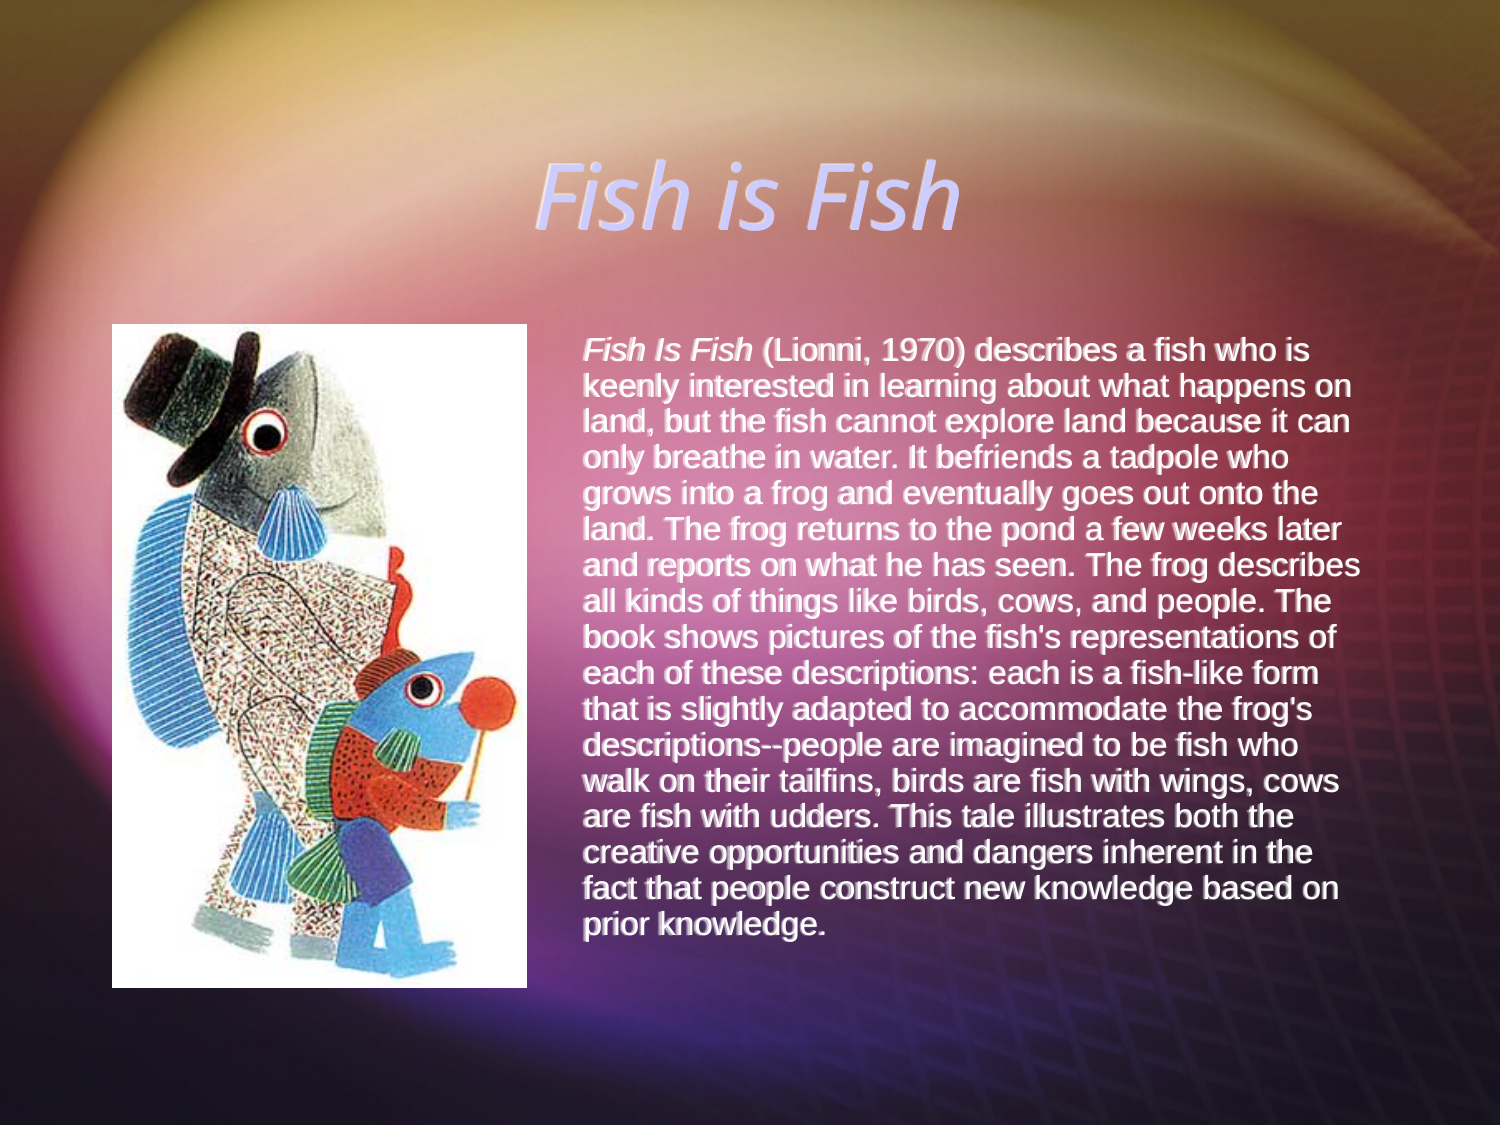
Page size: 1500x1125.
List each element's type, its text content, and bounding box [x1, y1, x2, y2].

title Fish is Fish [112, 99, 1388, 288]
picture [0, 0, 1500, 1125]
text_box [112, 324, 527, 988]
list Fish Is Fish (Lionni, 1970) describes a fish who is keenly interested in learning about what happens on land, but the fish cannot explore land because it can only breathe in water. It befriends a tadpole who grows into a frog and eventually goes out onto the land. The frog returns to the pond a few weeks later and reports on what he has seen. The frog describes all kinds of things like birds, cows, and people. The book shows pictures of the fish's representations of each of these descriptions: each is a fish-like form that is slightly adapted to accommodate the frog's descriptions--people are imagined to be fish who walk on their tailfins, birds are fish with wings, cows are fish with udders. This tale illustrates both the creative opportunities and dangers inherent in the fact that people construct new knowledge based on prior knowledge. [512, 324, 1388, 1001]
